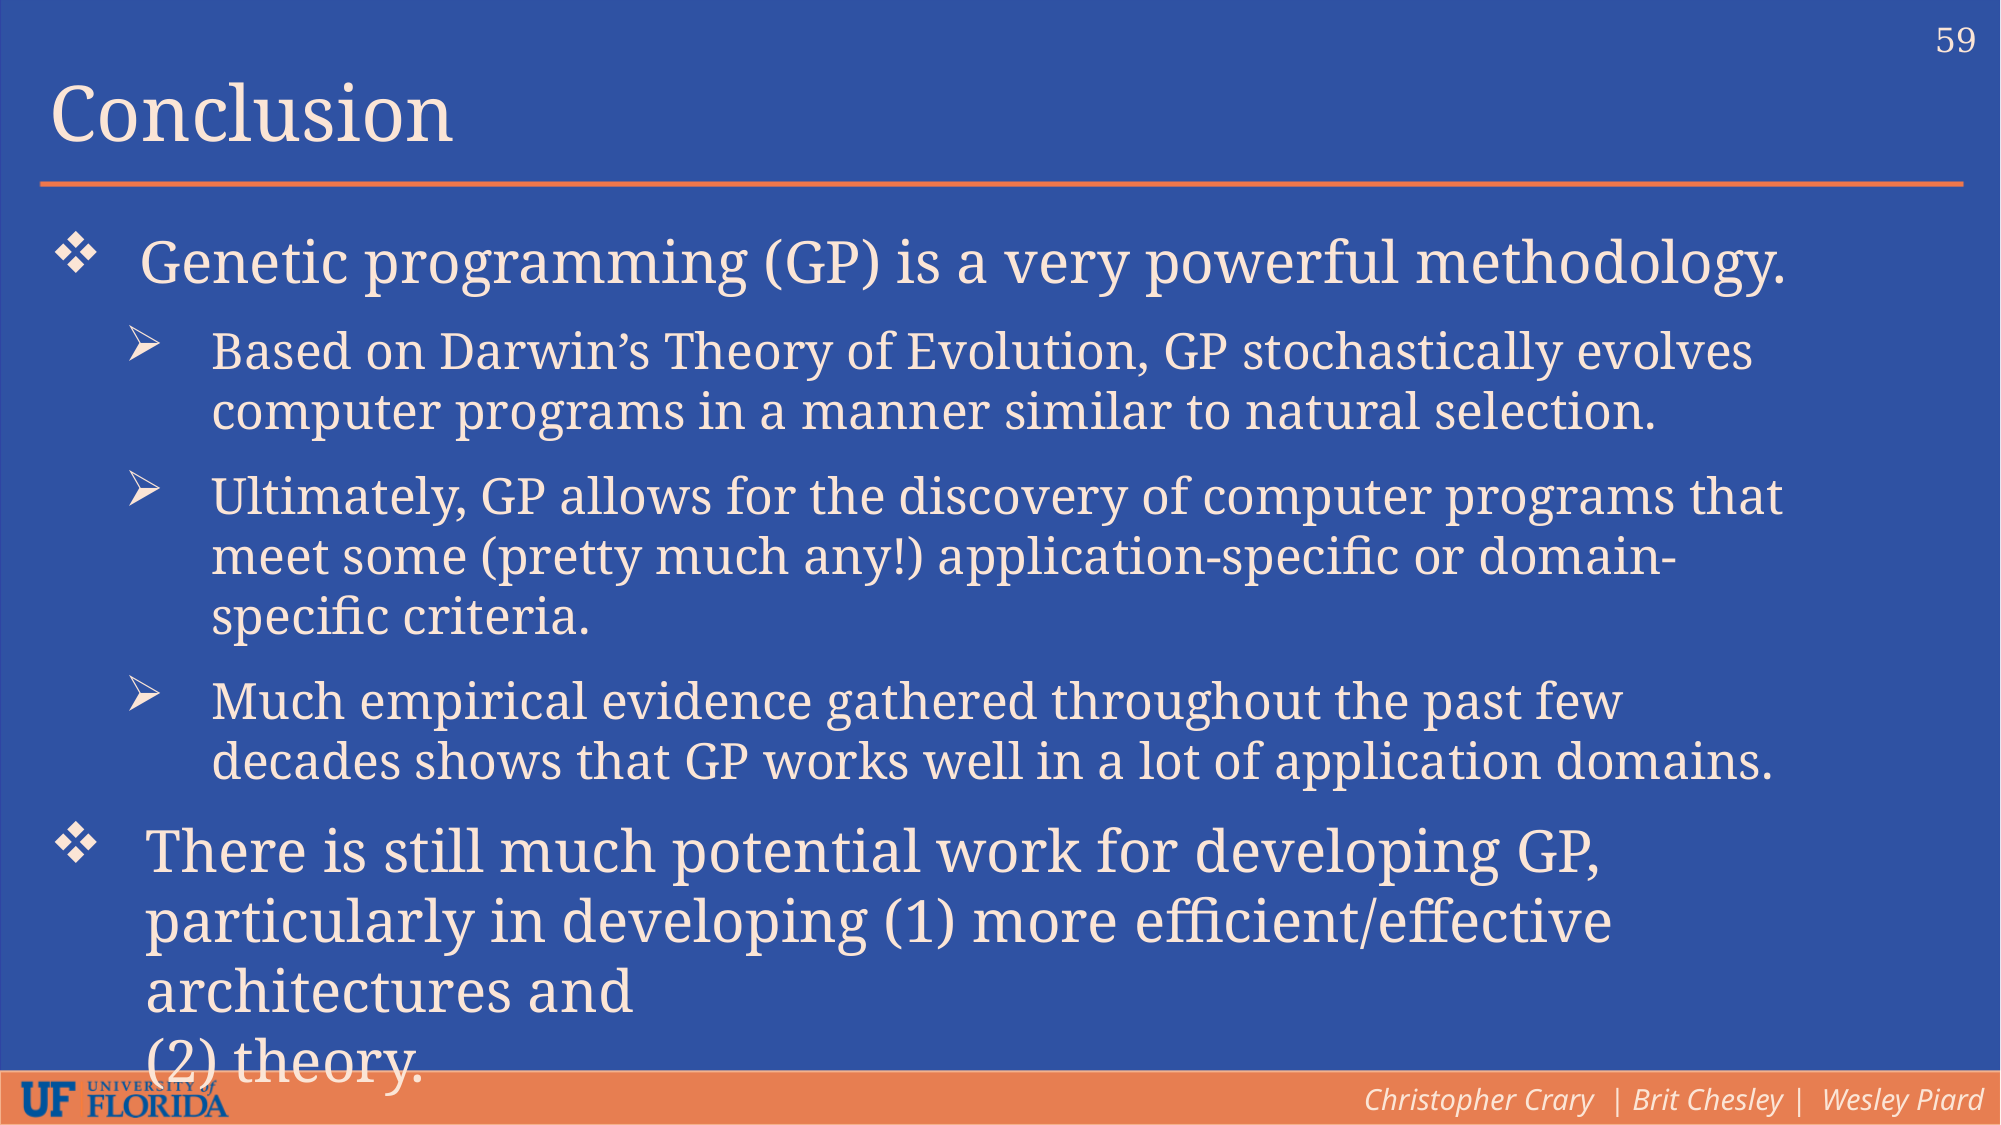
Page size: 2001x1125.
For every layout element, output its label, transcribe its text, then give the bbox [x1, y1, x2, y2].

text_box Genetic programming (GP) is a very powerful methodology. Based on Darwin’s Theory of Evolution, GP stochastically evolves computer programs in a manner similar to natural selection. Ultimately, GP allows for the discovery of computer programs that meet some (pretty much any!) application-specific or domain-specific criteria. Much empirical evidence gathered throughout the past few decades shows that GP works well in a lot of application domains. There is still much potential work for developing GP, particularly in developing (1) more efficient/effective architectures and (2) theory. [34, 217, 1832, 1057]
text_box Conclusion [34, 68, 1939, 174]
text_box Christopher Crary | Brit Chesley | Wesley Piard [1276, 1072, 2000, 1125]
picture [0, 0, 2001, 1125]
slide_number 59 [1894, 8, 1993, 69]
